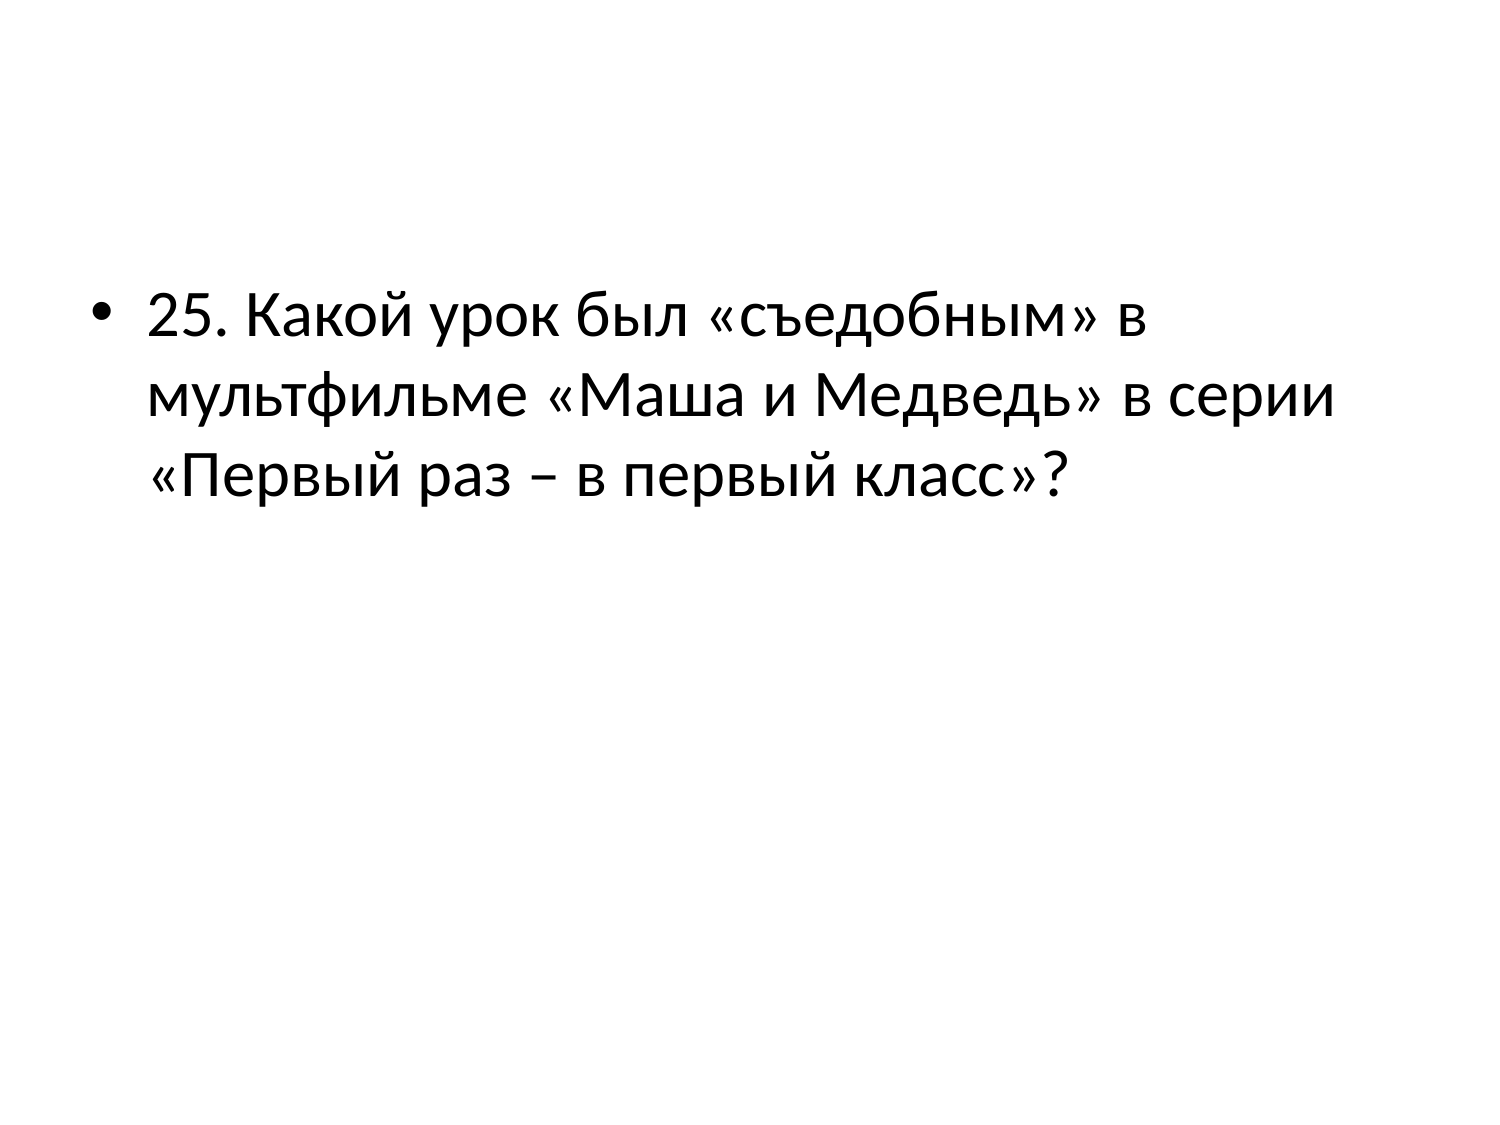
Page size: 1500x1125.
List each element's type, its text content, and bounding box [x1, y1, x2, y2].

list 25. Какой урок был «съедобным» в мультфильме «Маша и Медведь» в серии «Первый раз – в первый класс»? [75, 262, 1425, 1005]
